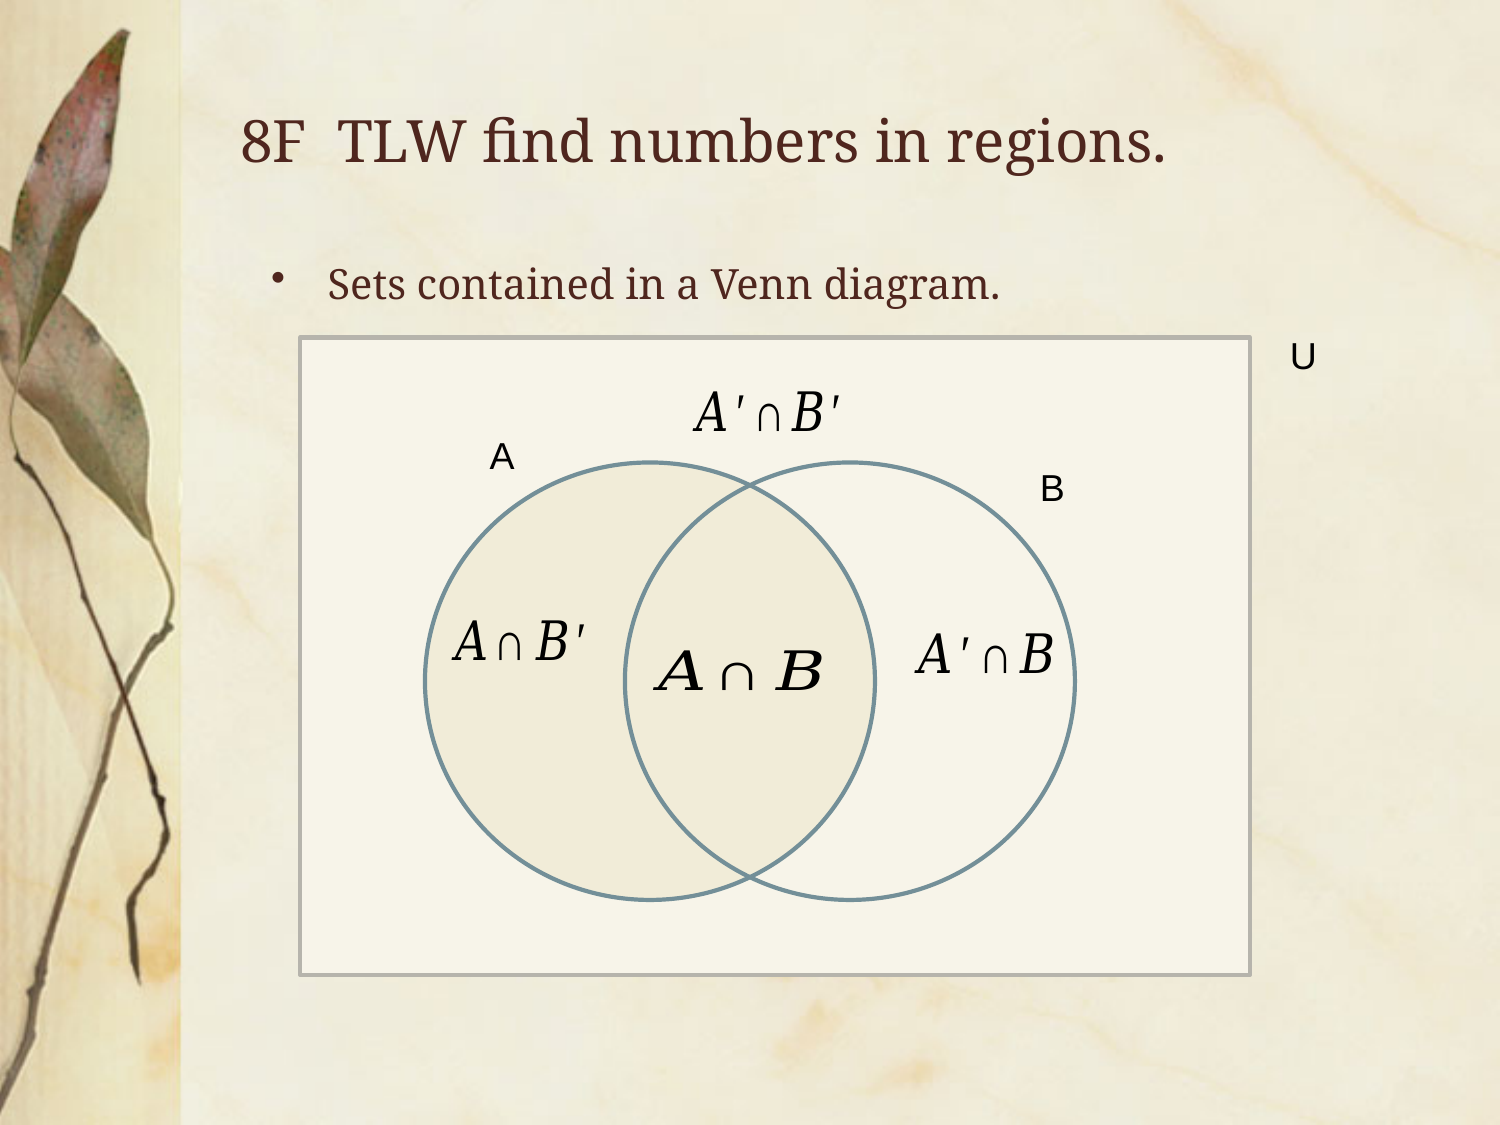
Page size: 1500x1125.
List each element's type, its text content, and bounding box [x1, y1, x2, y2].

list Sets contained in a Venn diagram. [256, 249, 1444, 993]
picture [0, 0, 1500, 1125]
text_box B [1024, 456, 1113, 516]
text_box [622, 460, 1078, 903]
text_box [298, 335, 1252, 977]
text_box U [1275, 324, 1388, 385]
text_box [422, 460, 749, 903]
text_box A [474, 424, 538, 485]
title 8F TLW find numbers in regions. [225, 45, 1425, 233]
